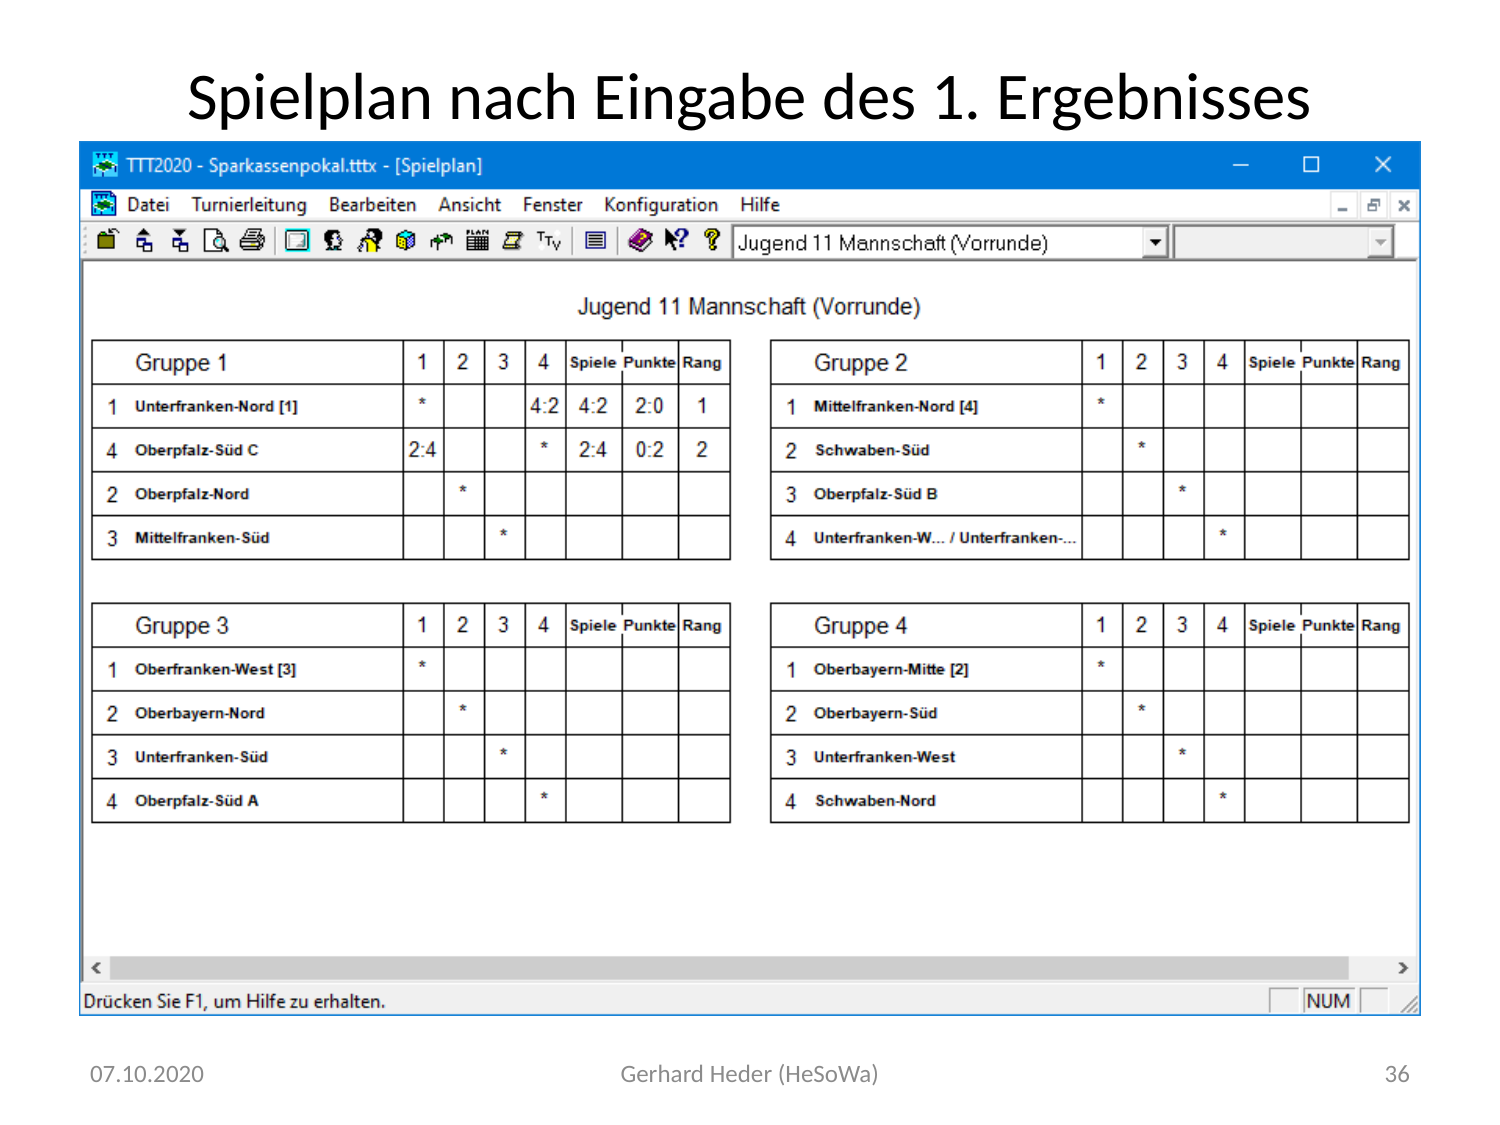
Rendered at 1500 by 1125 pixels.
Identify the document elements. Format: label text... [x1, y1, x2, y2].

slide_number 36 [1074, 1042, 1425, 1103]
picture [79, 141, 1421, 1016]
footer Gerhard Heder (HeSoWa) [512, 1042, 988, 1103]
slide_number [75, 1042, 425, 1103]
title Spielplan nach Eingabe des 1. Ergebnisses [74, 44, 1426, 141]
